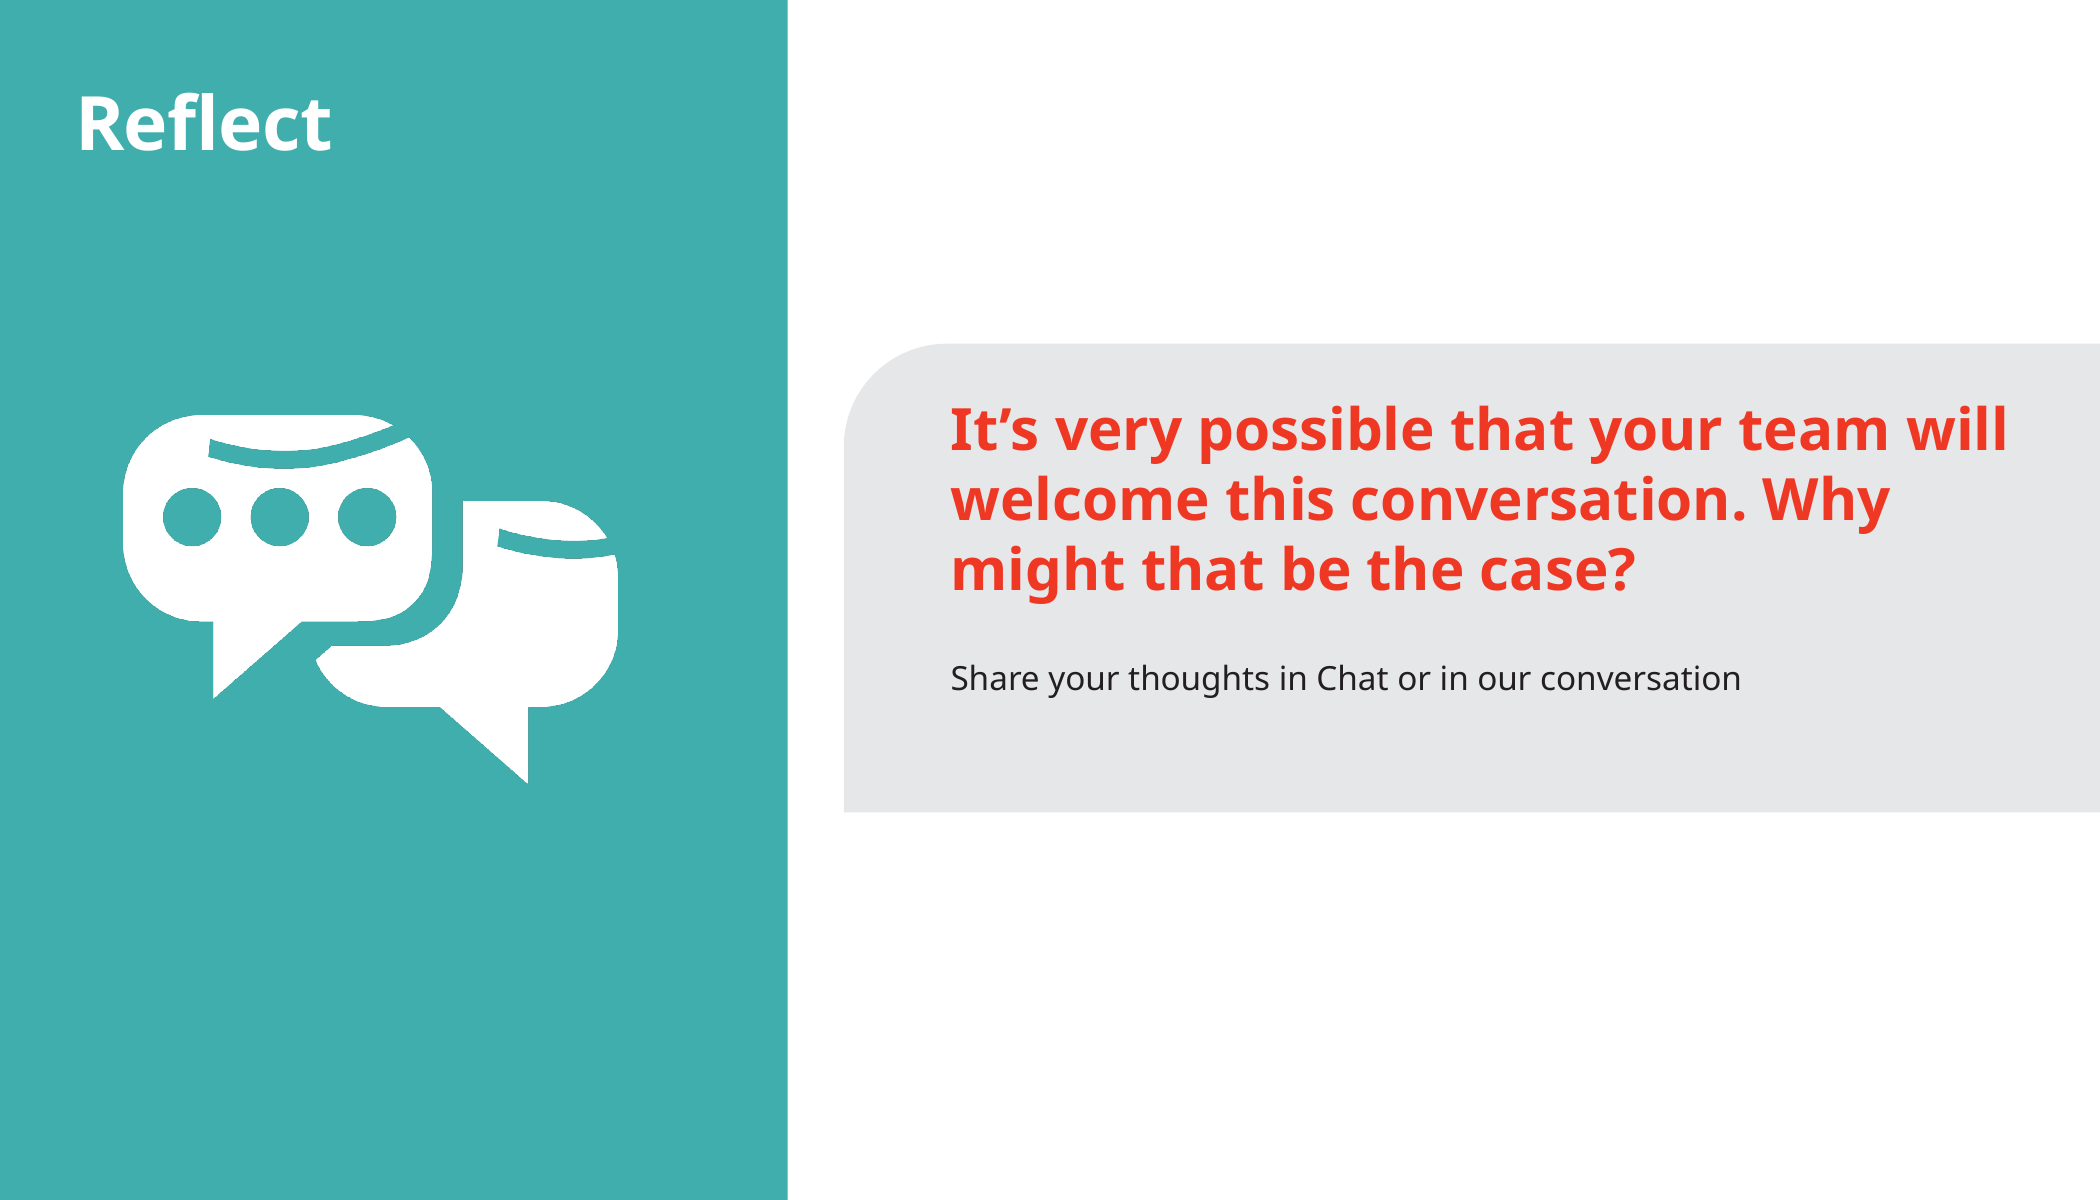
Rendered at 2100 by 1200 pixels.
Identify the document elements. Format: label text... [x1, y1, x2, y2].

picture [123, 415, 618, 785]
text_box [843, 343, 2100, 813]
text_box [0, 0, 788, 1200]
title Reflect [72, 73, 435, 276]
text_box It’s very possible that your team will welcome this conversation. Why might that be the case? Share your thoughts in Chat or in our conversation [948, 390, 2025, 760]
